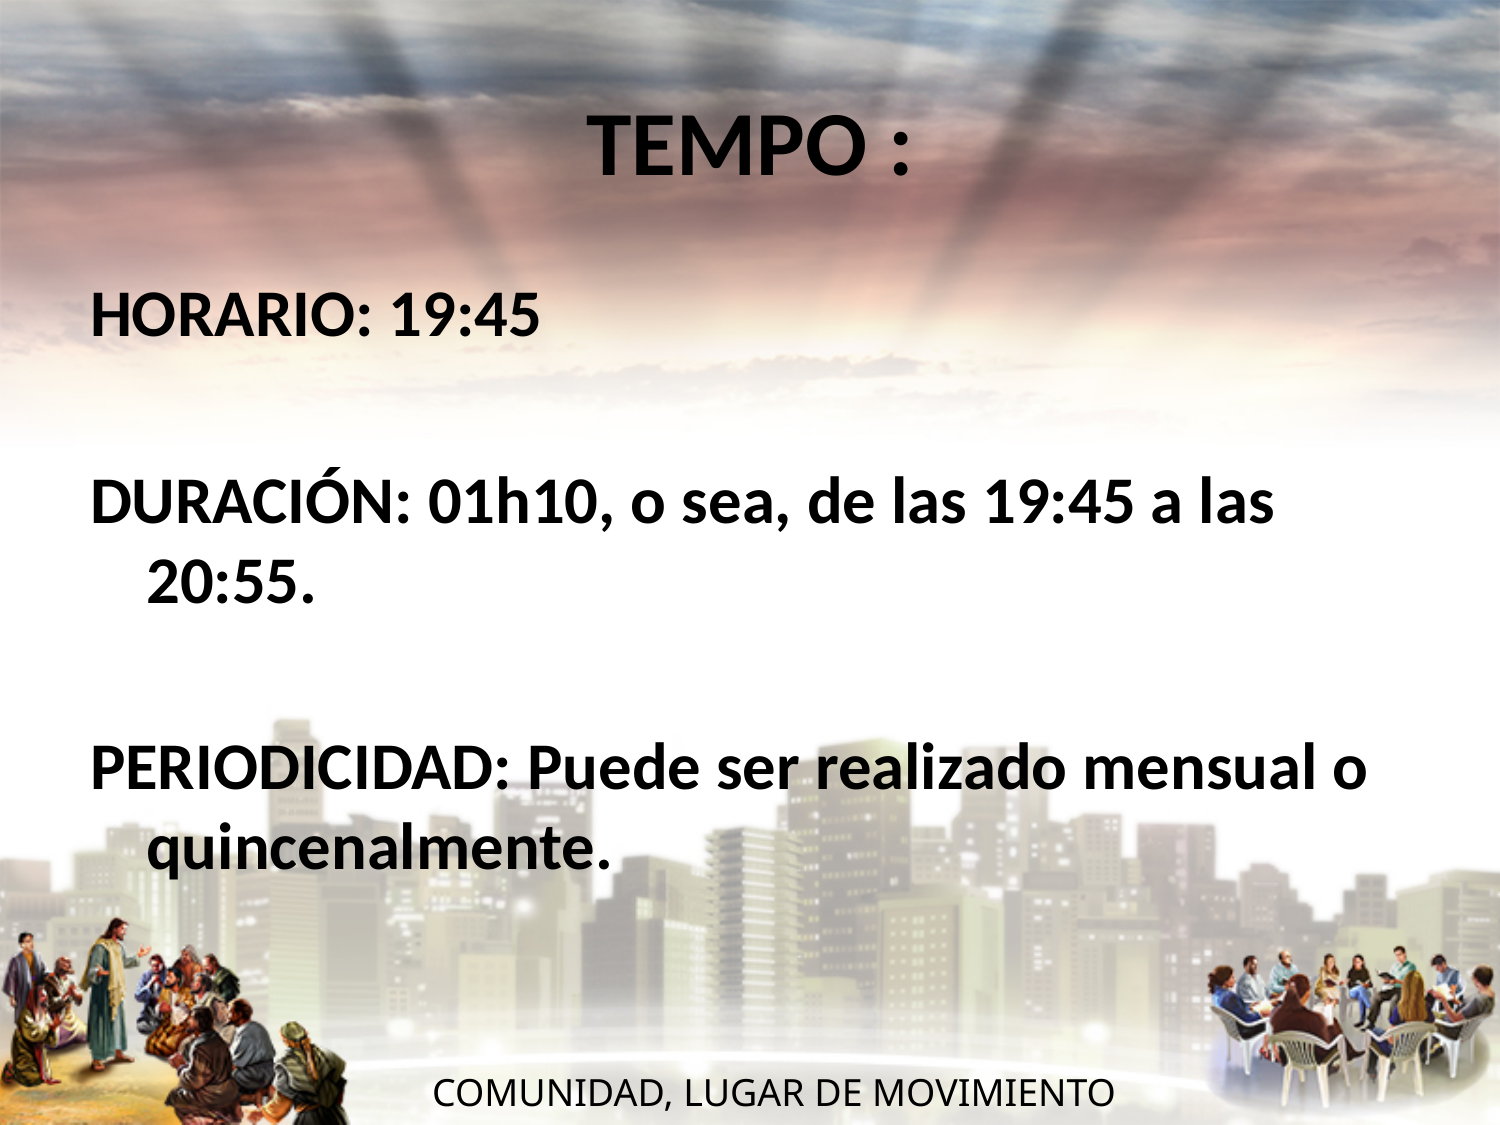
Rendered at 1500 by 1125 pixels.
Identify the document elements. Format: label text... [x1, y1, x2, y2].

list HORARIO: 19:45 DURACIÓN: 01h10, o sea, de las 19:45 a las 20:55. PERIODICIDAD: Puede ser realizado mensual o quincenalmente. [75, 262, 1425, 1005]
picture [0, 0, 1500, 1125]
text_box COMUNIDAD, LUGAR DE MOVIMIENTO [407, 1061, 1132, 1121]
title TEMPO : [75, 45, 1425, 233]
